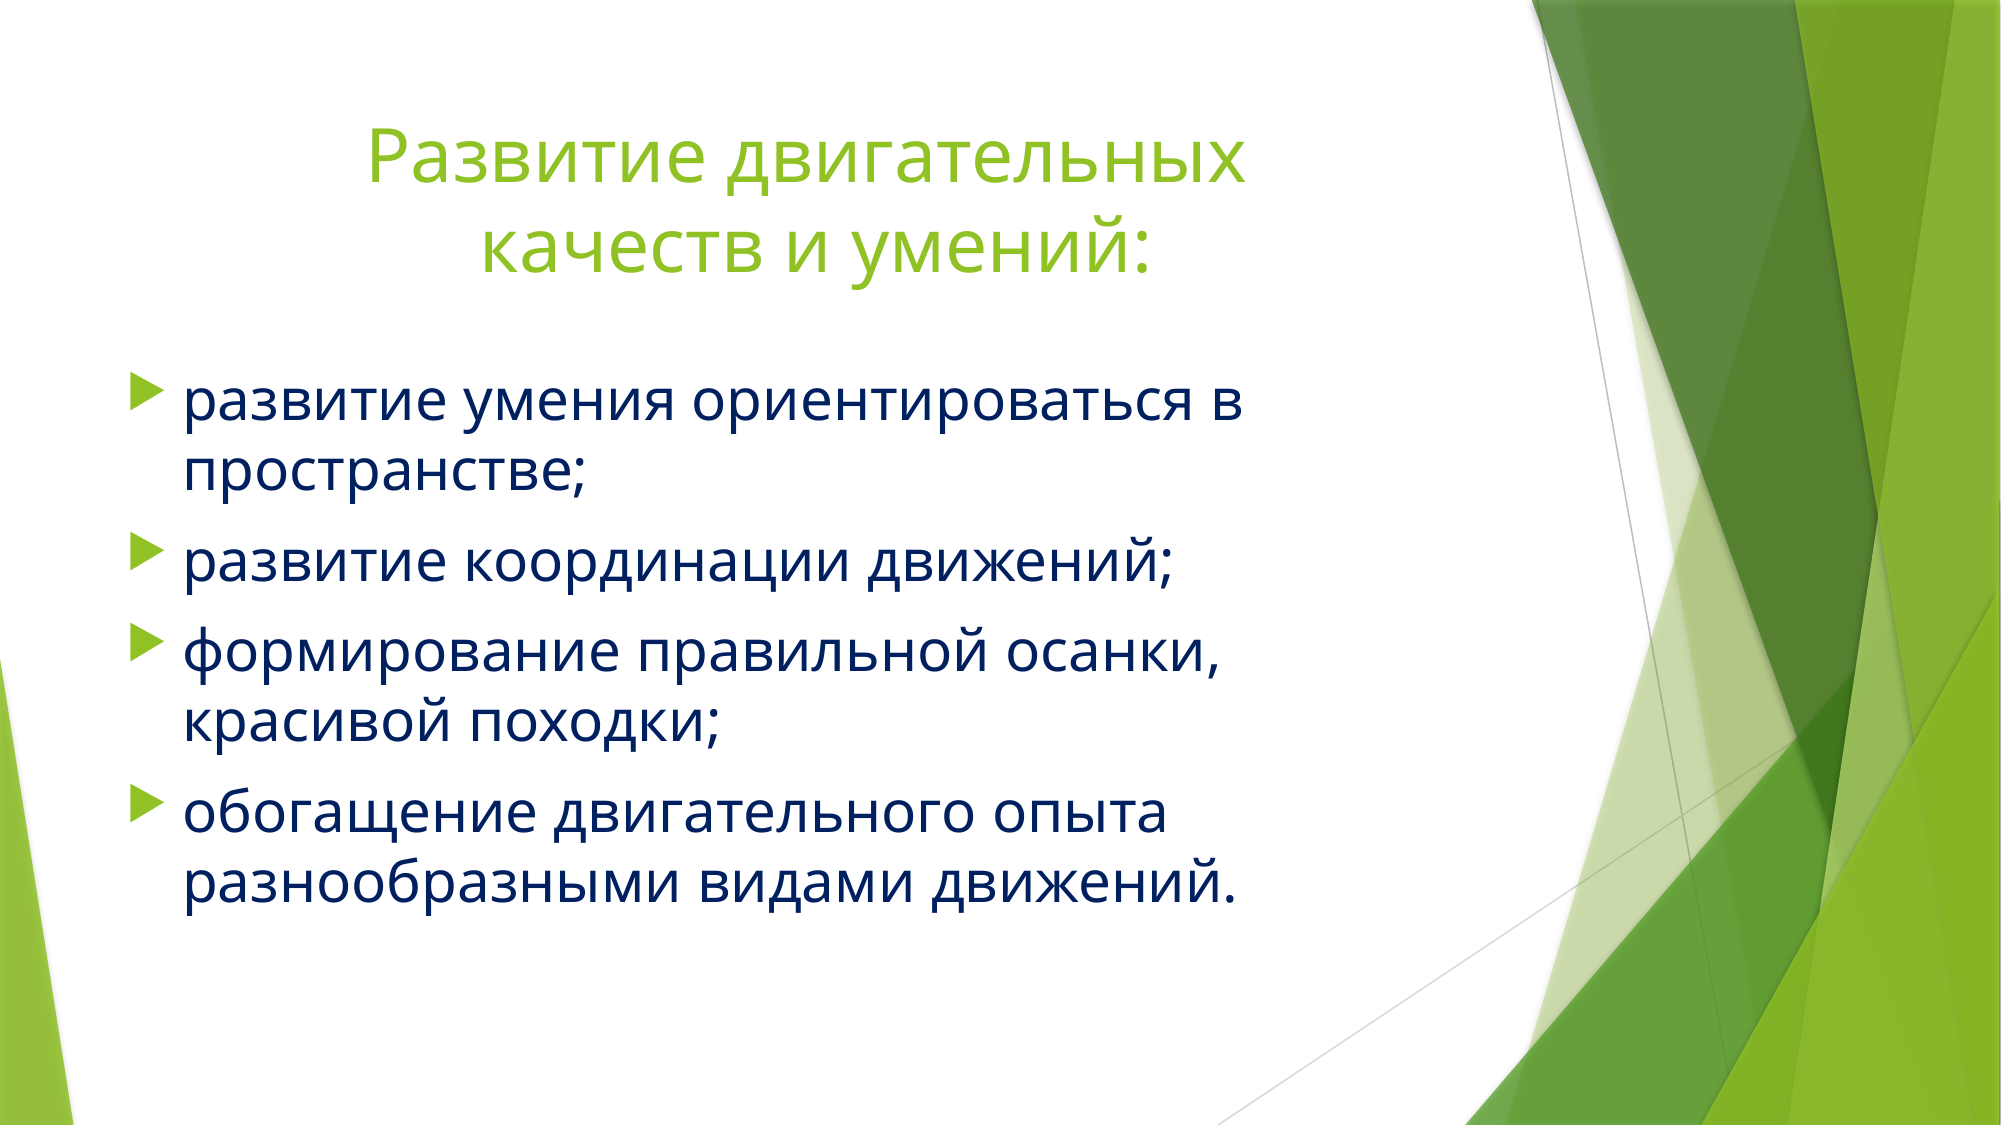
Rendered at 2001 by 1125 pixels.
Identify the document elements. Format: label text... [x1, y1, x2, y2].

title Развитие двигательных качеств и умений: [111, 99, 1522, 317]
list развитие умения ориентироваться в пространстве; развитие координации движений; формирование правильной осанки, красивой походки; обогащение двигательного опыта разнообразными видами движений. [111, 354, 1522, 950]
